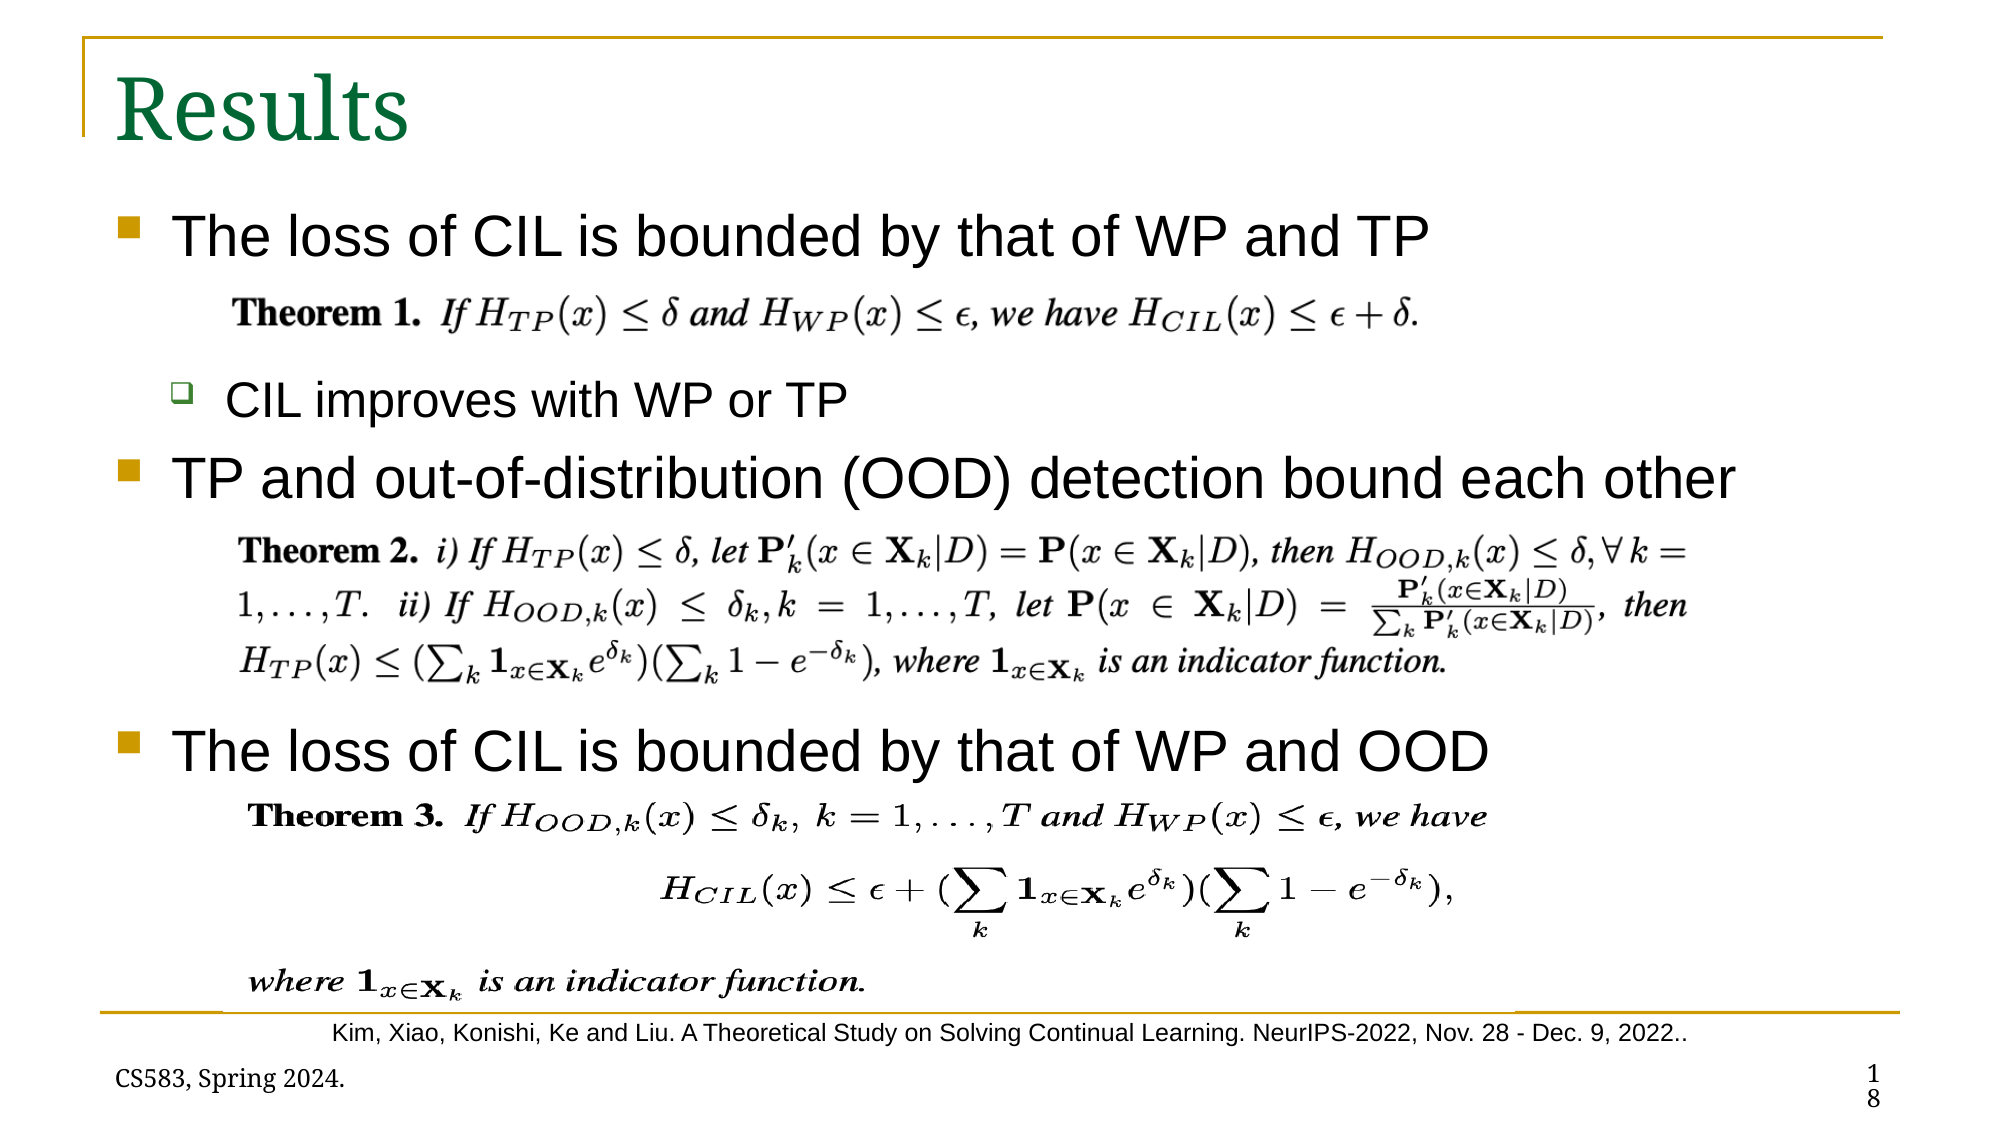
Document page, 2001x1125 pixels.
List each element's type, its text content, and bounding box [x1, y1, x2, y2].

picture [223, 792, 1515, 1012]
picture [223, 519, 1708, 701]
picture [207, 284, 1449, 341]
title Results [99, 45, 1900, 190]
footer CS583, Spring 2024. [99, 1024, 1317, 1101]
slide_number 18 [1859, 431, 1901, 1100]
text_box Kim, Xiao, Konishi, Ke and Liu. A Theoretical Study on Solving Continual Learning. NeurIPS-2022, Nov. 28 - Dec. 9, 2022.. [314, 1009, 1709, 1054]
list The loss of CIL is bounded by that of WP and TP CIL improves with WP or TP TP and out-of-distribution (OOD) detection bound each other The loss of CIL is bounded by that of WP and OOD [99, 190, 1900, 1035]
